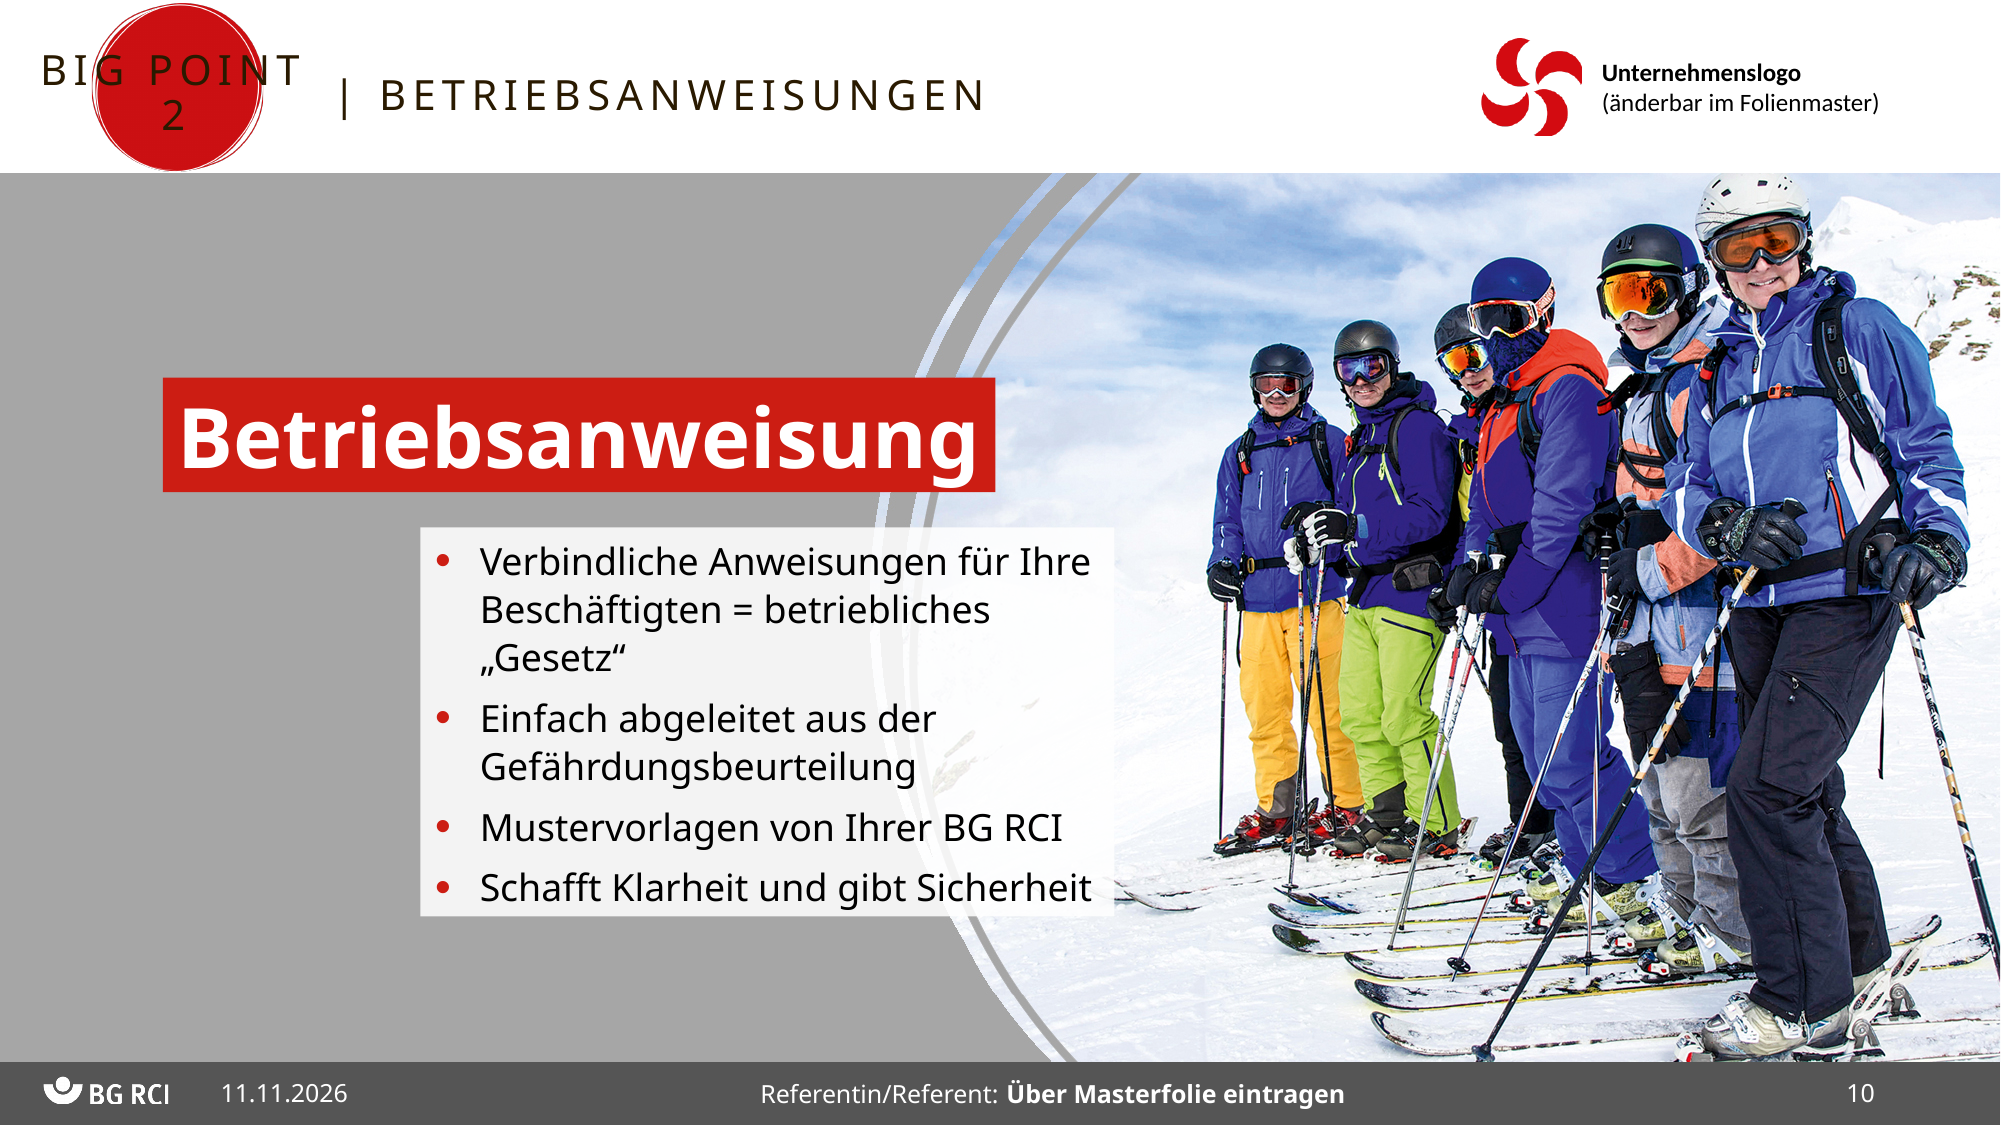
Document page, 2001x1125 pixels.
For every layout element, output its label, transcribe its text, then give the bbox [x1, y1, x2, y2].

picture [0, 173, 2001, 1062]
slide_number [192, 1070, 377, 1118]
slide_number 10 [1742, 1070, 1875, 1118]
